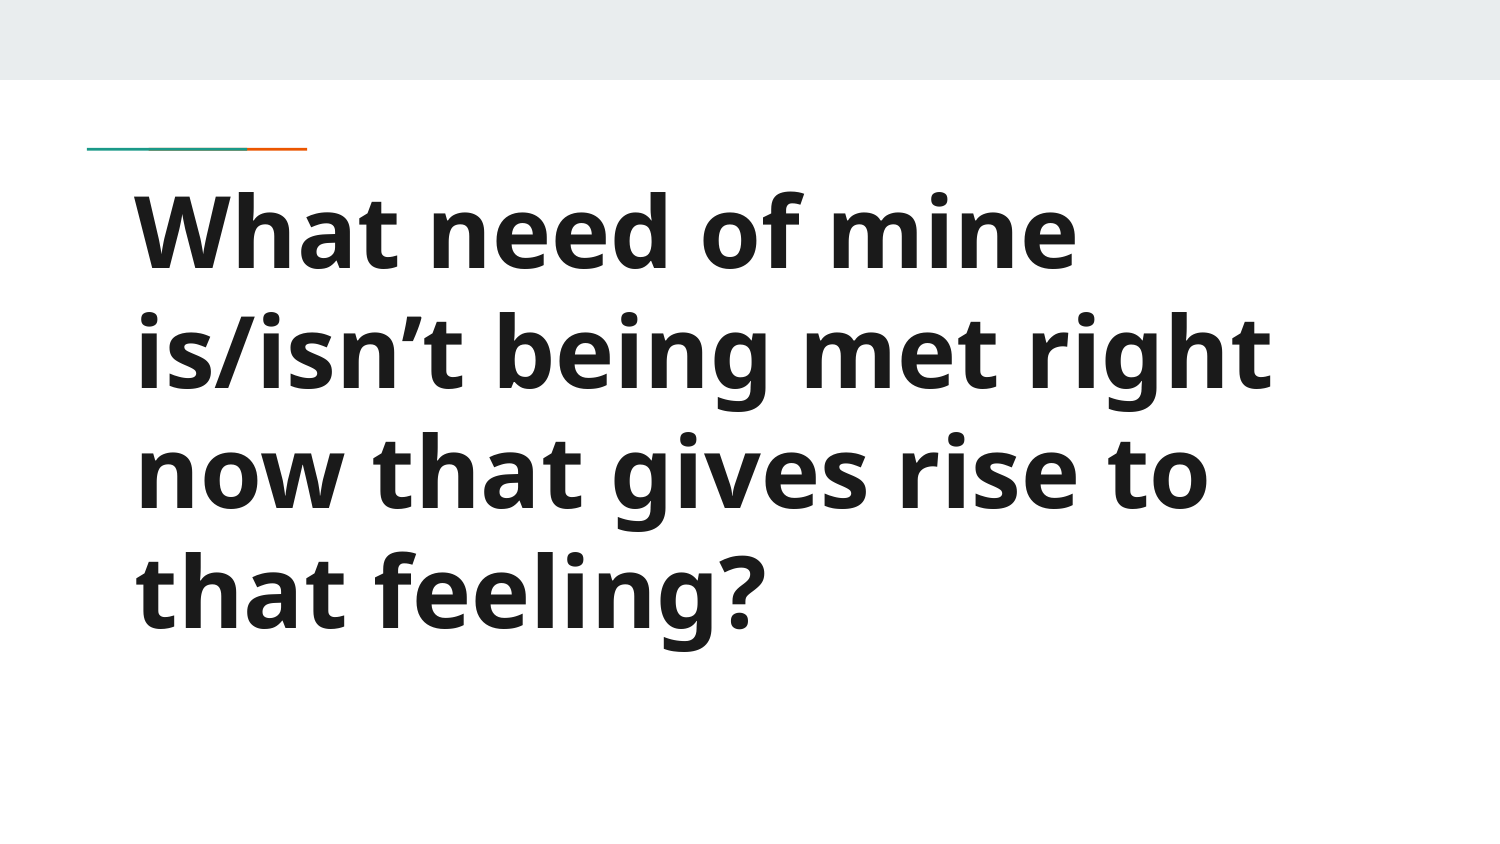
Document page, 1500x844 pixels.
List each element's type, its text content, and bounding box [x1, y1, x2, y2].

title What need of mine is/isn’t being met right now that gives rise to that feeling? [119, 153, 1370, 381]
